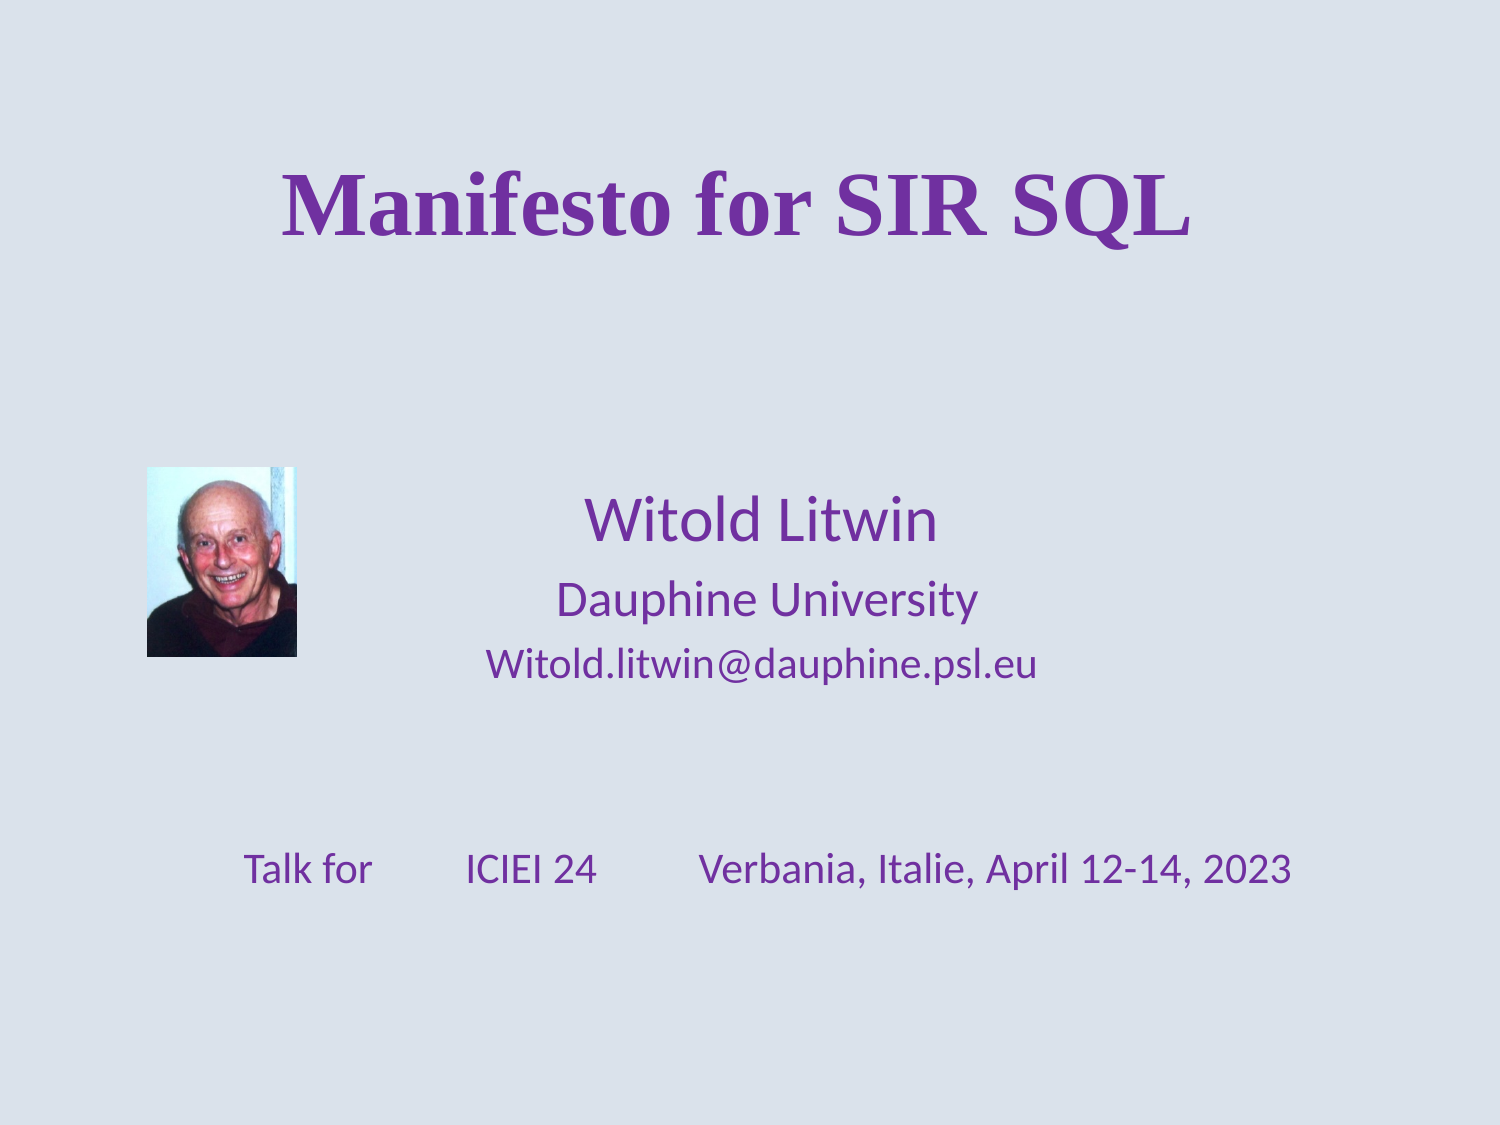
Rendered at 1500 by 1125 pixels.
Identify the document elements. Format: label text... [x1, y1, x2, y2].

picture [147, 467, 297, 658]
title Manifesto for SIR SQL [100, 78, 1376, 320]
subtitle Witold Litwin Dauphine University Witold.litwin@dauphine.psl.eu Talk for IBM ICIEI 24Alma Verbania, Italie, April 12-14, 2023 [88, 468, 1436, 906]
